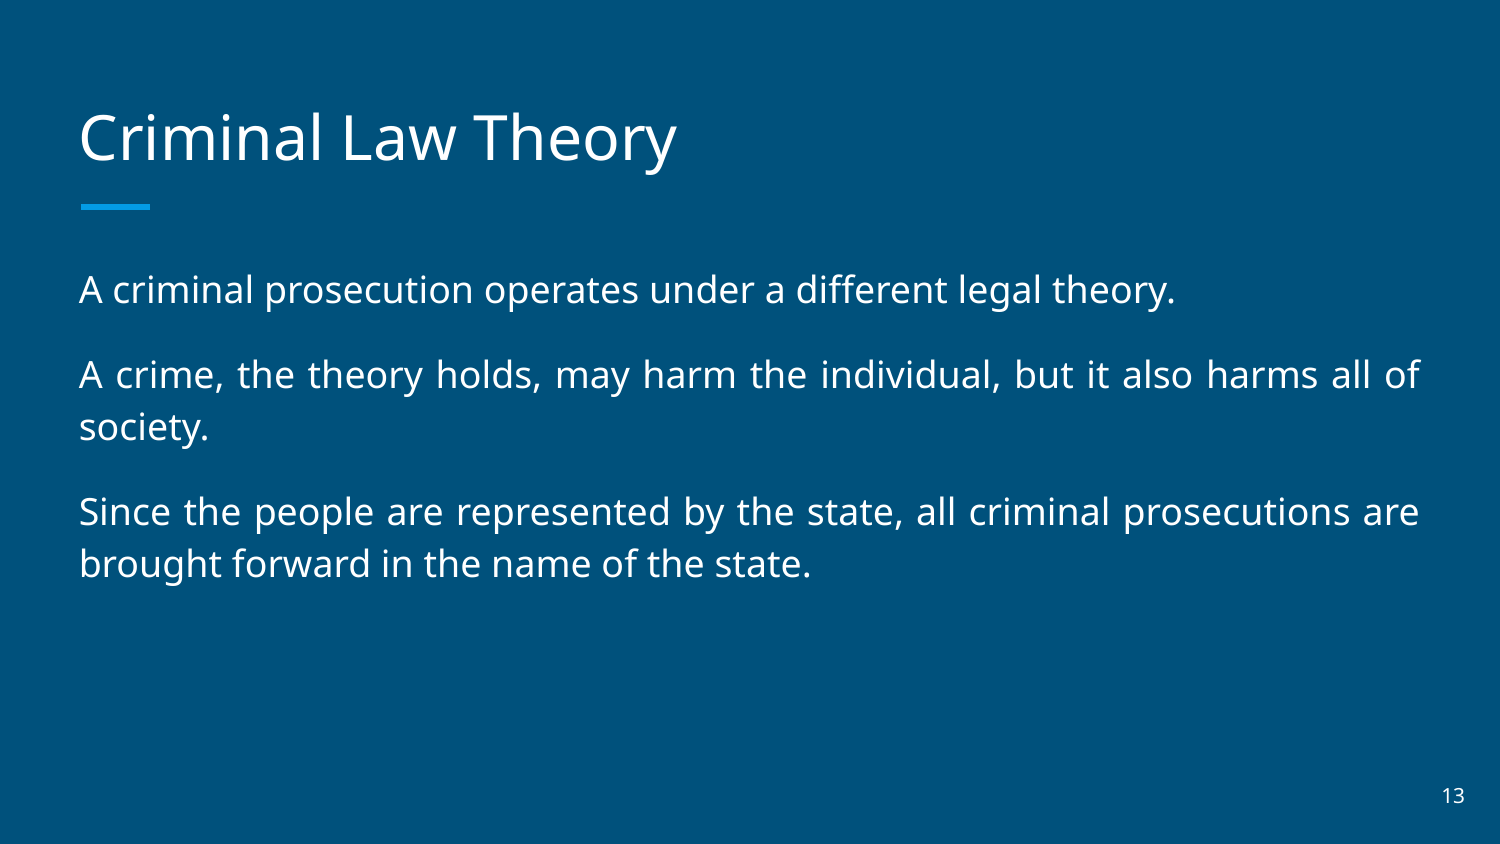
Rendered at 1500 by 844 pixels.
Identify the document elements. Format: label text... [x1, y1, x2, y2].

slide_number ‹#› [1389, 764, 1480, 830]
list A criminal prosecution operates under a different legal theory. A crime, the theory holds, may harm the individual, but it also harms all of society. Since the people are represented by the state, all criminal prosecutions are brought forward in the name of the state. [63, 244, 1437, 750]
title Criminal Law Theory [63, 75, 1437, 188]
